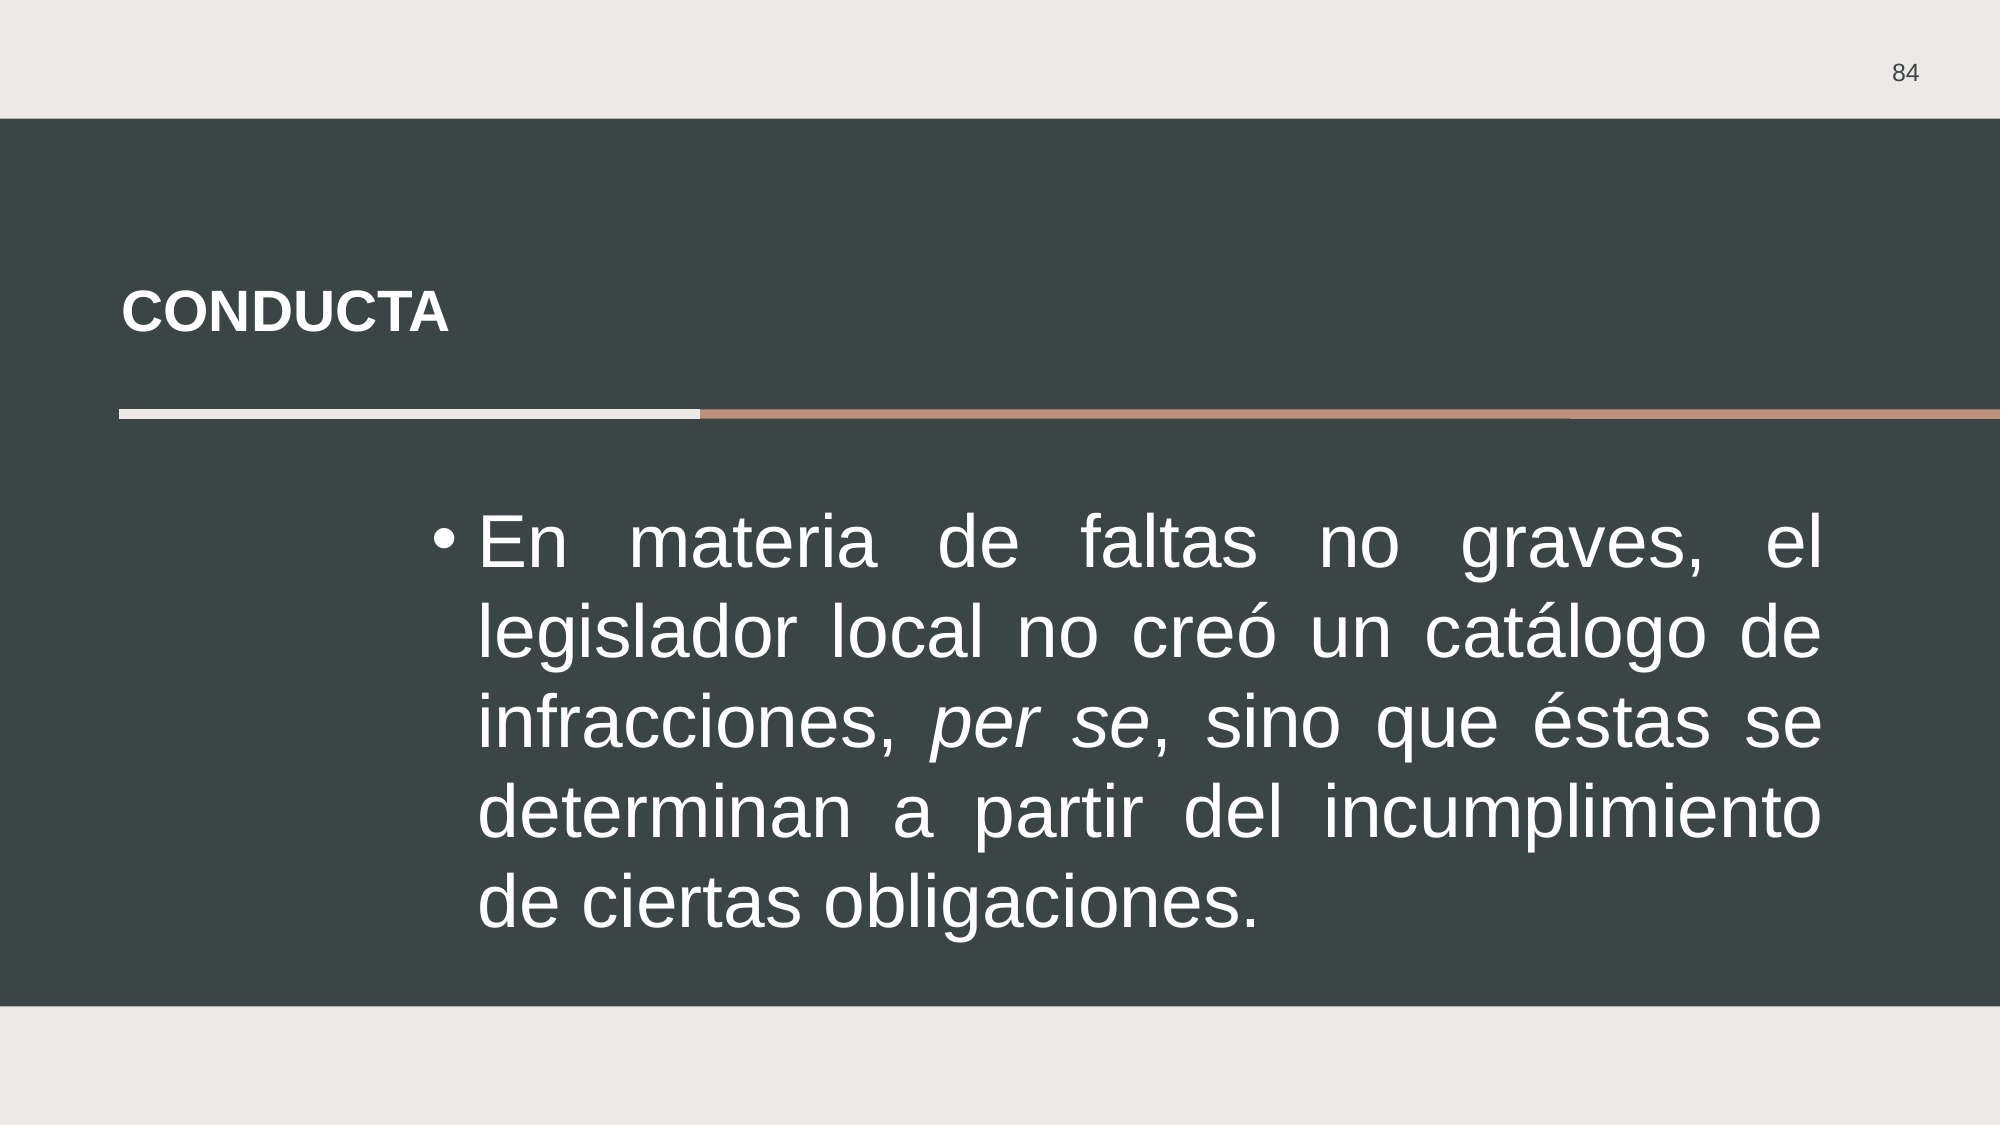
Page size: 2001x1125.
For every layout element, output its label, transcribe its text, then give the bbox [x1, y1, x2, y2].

title CONDUCTA [106, 279, 1907, 374]
slide_number 84 [1660, 49, 1935, 95]
list En materia de faltas no graves, el legislador local no creó un catálogo de infracciones, per se, sino que éstas se determinan a partir del incumplimiento de ciertas obligaciones. [416, 484, 1840, 1013]
